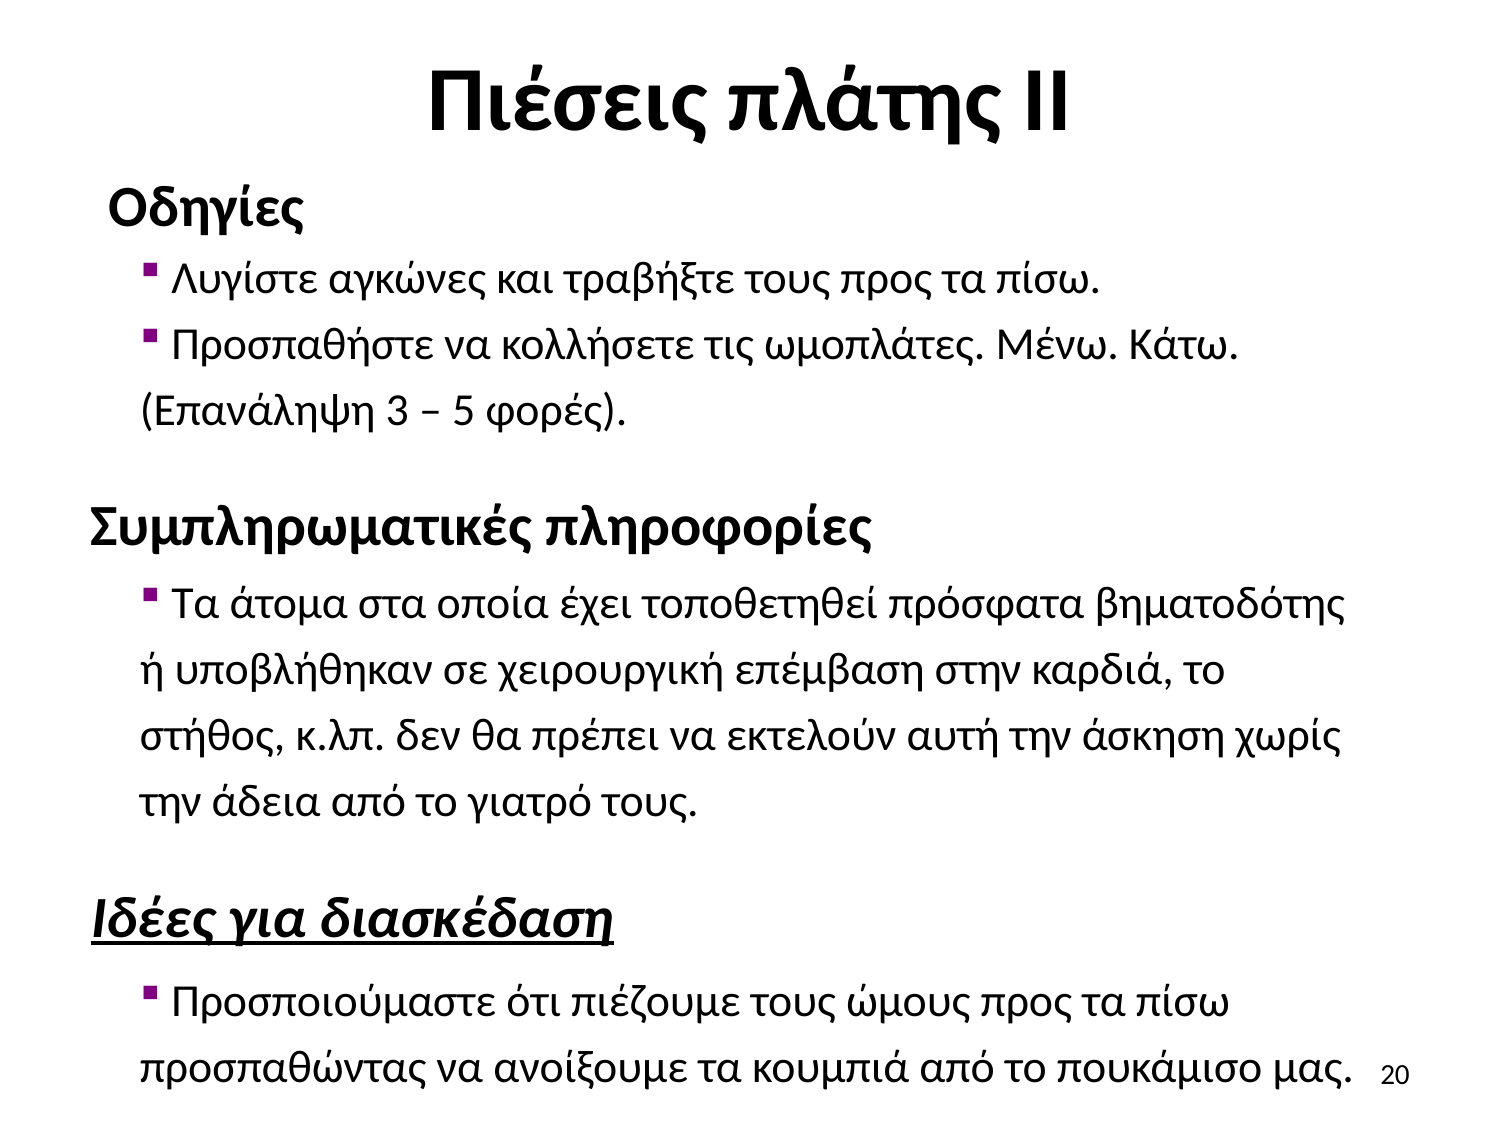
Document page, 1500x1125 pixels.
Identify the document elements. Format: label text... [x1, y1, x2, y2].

text_box Λυγίστε αγκώνες και τραβήξτε τους προς τα πίσω. Προσπαθήστε να κολλήσετε τις ωμοπλάτες. Μένω. Κάτω. (Επανάληψη 3 – 5 φορές). [124, 229, 1419, 443]
text_box Τα άτομα στα οποία έχει τοποθετηθεί πρόσφατα βηματοδότης ή υποβλήθηκαν σε χειρουργική επέμβαση στην καρδιά, το στήθος, κ.λπ. δεν θα πρέπει να εκτελούν αυτή την άσκηση χωρίς την άδεια από το γιατρό τους. [124, 554, 1388, 834]
text_box Οδηγίες [94, 160, 320, 246]
title Πιέσεις πλάτης ΙΙ [75, 24, 1425, 163]
text_box Συμπληρωματικές πληροφορίες [75, 479, 888, 565]
text_box Προσποιούμαστε ότι πιέζουμε τους ώμους προς τα πίσω προσπαθώντας να ανοίξουμε τα κουμπιά από το πουκάμισο μας. [125, 952, 1487, 1100]
slide_number 20 [1074, 1042, 1425, 1103]
text_box Ιδέες για διασκέδαση [76, 871, 630, 957]
